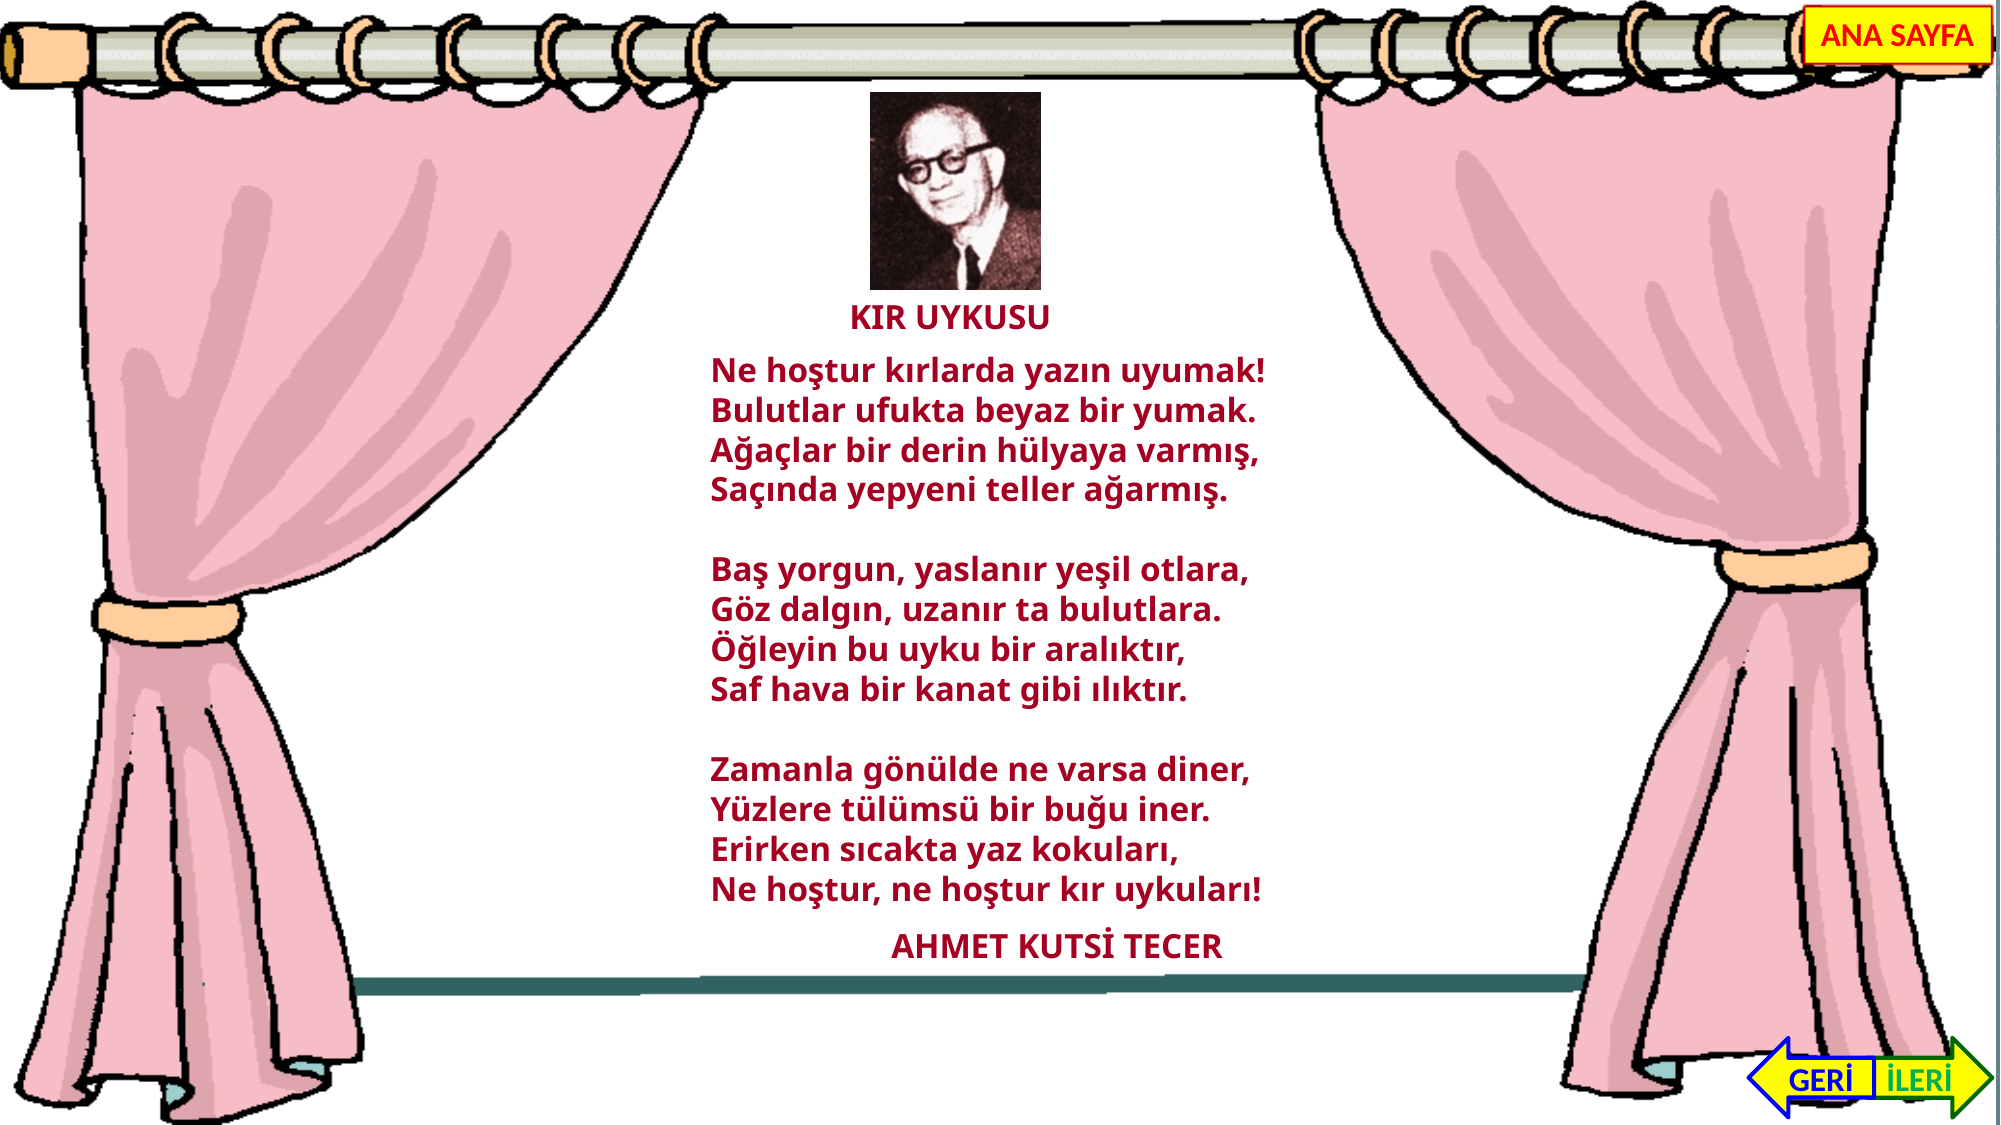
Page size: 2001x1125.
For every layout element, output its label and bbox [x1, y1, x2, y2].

picture [0, 0, 1997, 1125]
text_box [1748, 1037, 1993, 1118]
